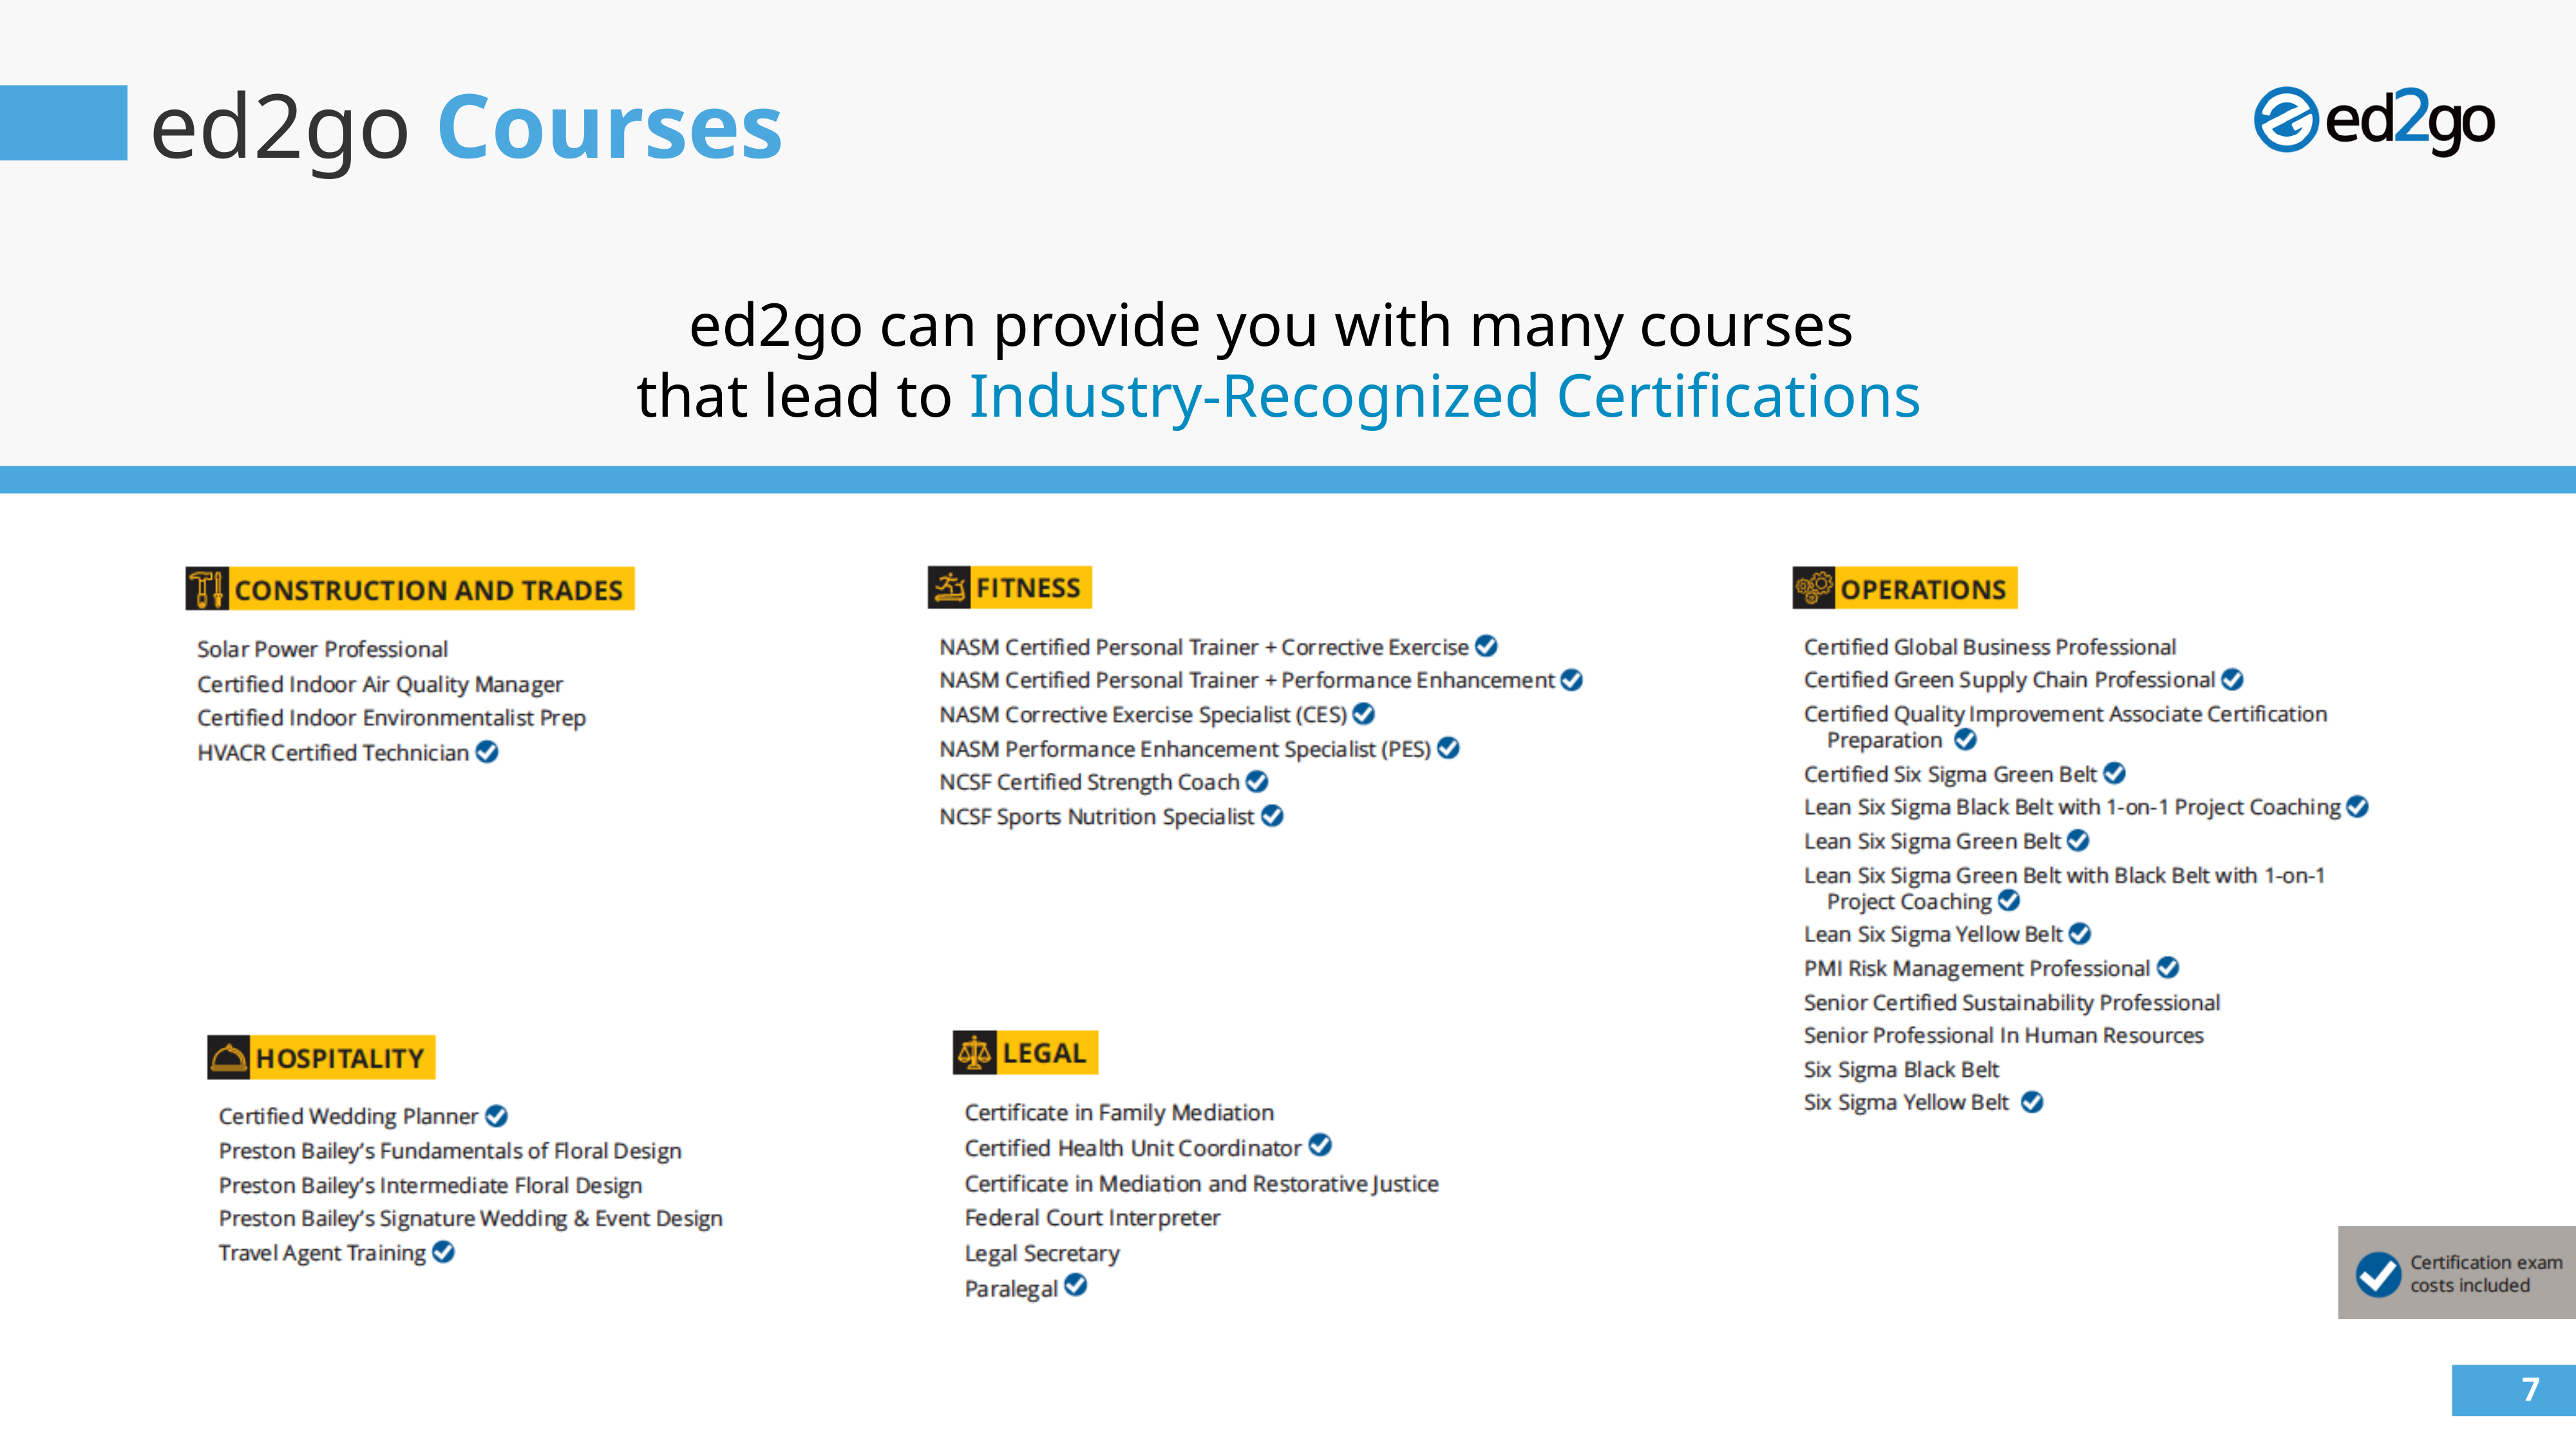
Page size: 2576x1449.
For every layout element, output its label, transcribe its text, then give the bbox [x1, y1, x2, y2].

text_box ed2go can provide you with many courses that lead to Industry-Recognized Certifications [88, 282, 2472, 434]
picture [166, 545, 696, 782]
slide_number 7 [2507, 1370, 2541, 1411]
picture [1764, 547, 2452, 1138]
picture [184, 1018, 766, 1291]
text_box [2339, 466, 2576, 494]
picture [2250, 82, 2499, 161]
picture [2338, 1226, 2576, 1320]
text_box [0, 494, 2576, 1449]
picture [933, 1012, 1526, 1345]
text_box [0, 466, 1553, 494]
text_box [2452, 1365, 2576, 1417]
chart [1557, 420, 2334, 966]
picture [908, 547, 1625, 853]
text_box [0, 85, 128, 161]
text_box ed2go Courses [149, 70, 2549, 176]
